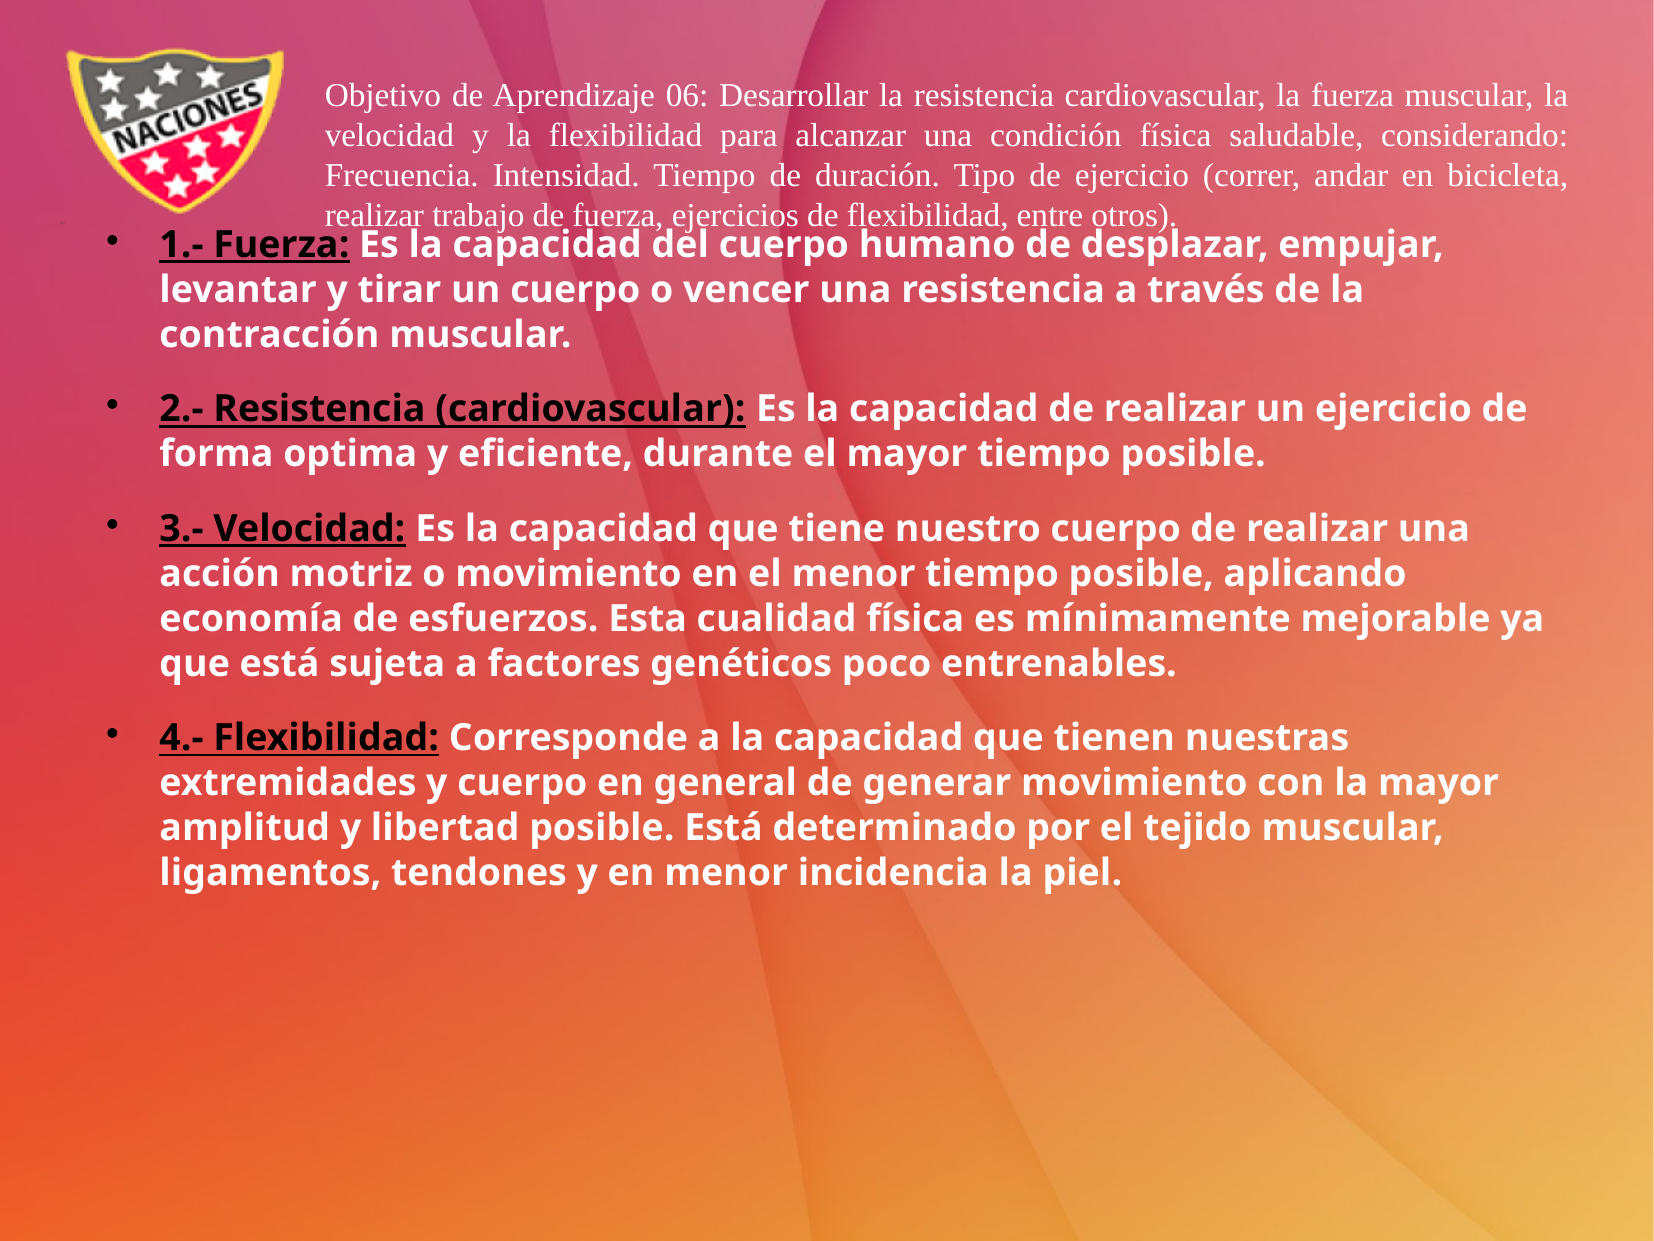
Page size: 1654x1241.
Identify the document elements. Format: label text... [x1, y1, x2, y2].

picture [0, 0, 1654, 1241]
text_box Objetivo de Aprendizaje 06: Desarrollar la resistencia cardiovascular, la fuerza muscular, la velocidad y la flexibilidad para alcanzar una condición física saludable, considerando: Frecuencia. Intensidad. Tiempo de duración. Tipo de ejercicio (correr, andar en bicicleta, realizar trabajo de fuerza, ejercicios de flexibilidad, entre otros). [324, 49, 1571, 220]
text_box 1.- Fuerza: Es la capacidad del cuerpo humano de desplazar, empujar, levantar y tirar un cuerpo o vencer una resistencia a través de la contracción muscular. 2.- Resistencia (cardiovascular): Es la capacidad de realizar un ejercicio de forma optima y eficiente, durante el mayor tiempo posible. 3.- Velocidad: Es la capacidad que tiene nuestro cuerpo de realizar una acción motriz o movimiento en el menor tiempo posible, aplicando economía de esfuerzos. Esta cualidad física es mínimamente mejorable ya que está sujeta a factores genéticos poco entrenables. 4.- Flexibilidad: Corresponde a la capacidad que tienen nuestras extremidades y cuerpo en general de generar movimiento con la mayor amplitud y libertad posible. Está determinado por el tejido muscular, ligamentos, tendones y en menor incidencia la piel. [88, 220, 1577, 1093]
